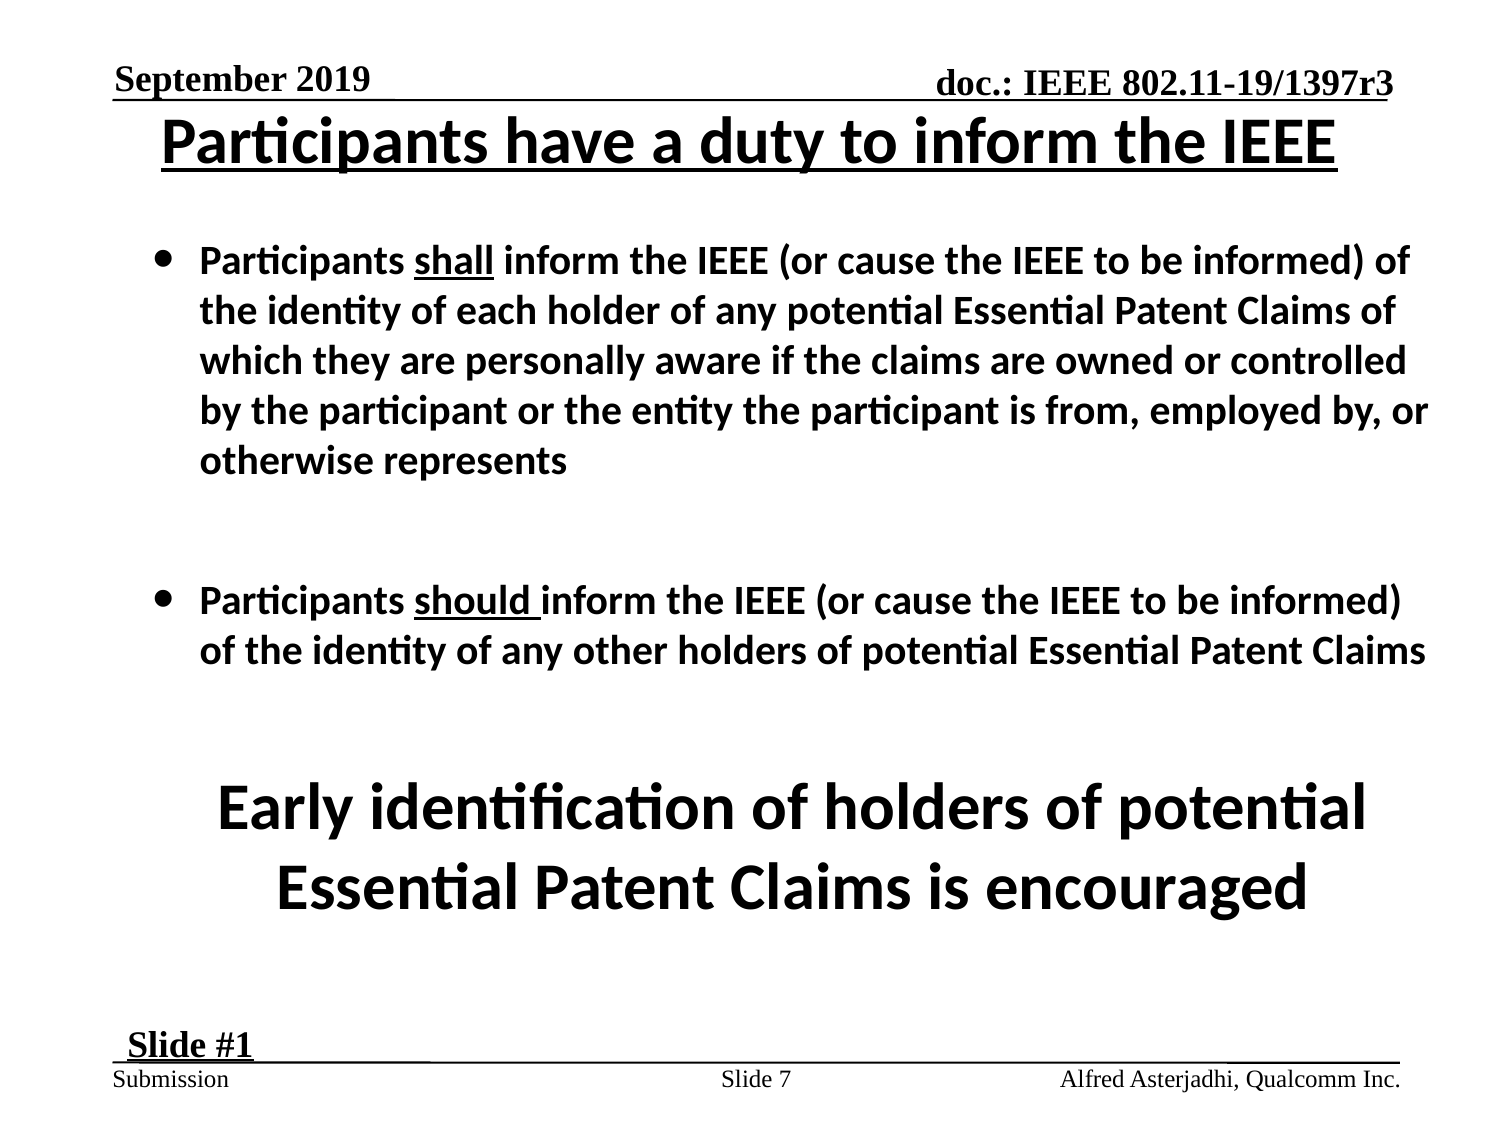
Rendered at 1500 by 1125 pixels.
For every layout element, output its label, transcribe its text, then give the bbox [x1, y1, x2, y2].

title Participants have a duty to inform the IEEE [112, 112, 1388, 163]
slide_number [114, 54, 423, 100]
slide_number Slide 7 [712, 1061, 800, 1123]
list Participants shall inform the IEEE (or cause the IEEE to be informed) of the identity of each holder of any potential Essential Patent Claims of which they are personally aware if the claims are owned or controlled by the participant or the entity the participant is from, employed by, or otherwise represents Participants should inform the IEEE (or cause the IEEE to be informed) of the identity of any other holders of potential Essential Patent Claims Early identification of holders of potential Essential Patent Claims is encouraged [62, 224, 1451, 901]
footer Alfred Asterjadhi, Qualcomm Inc. [878, 1061, 1402, 1093]
text_box Slide #1 [112, 1012, 269, 1073]
